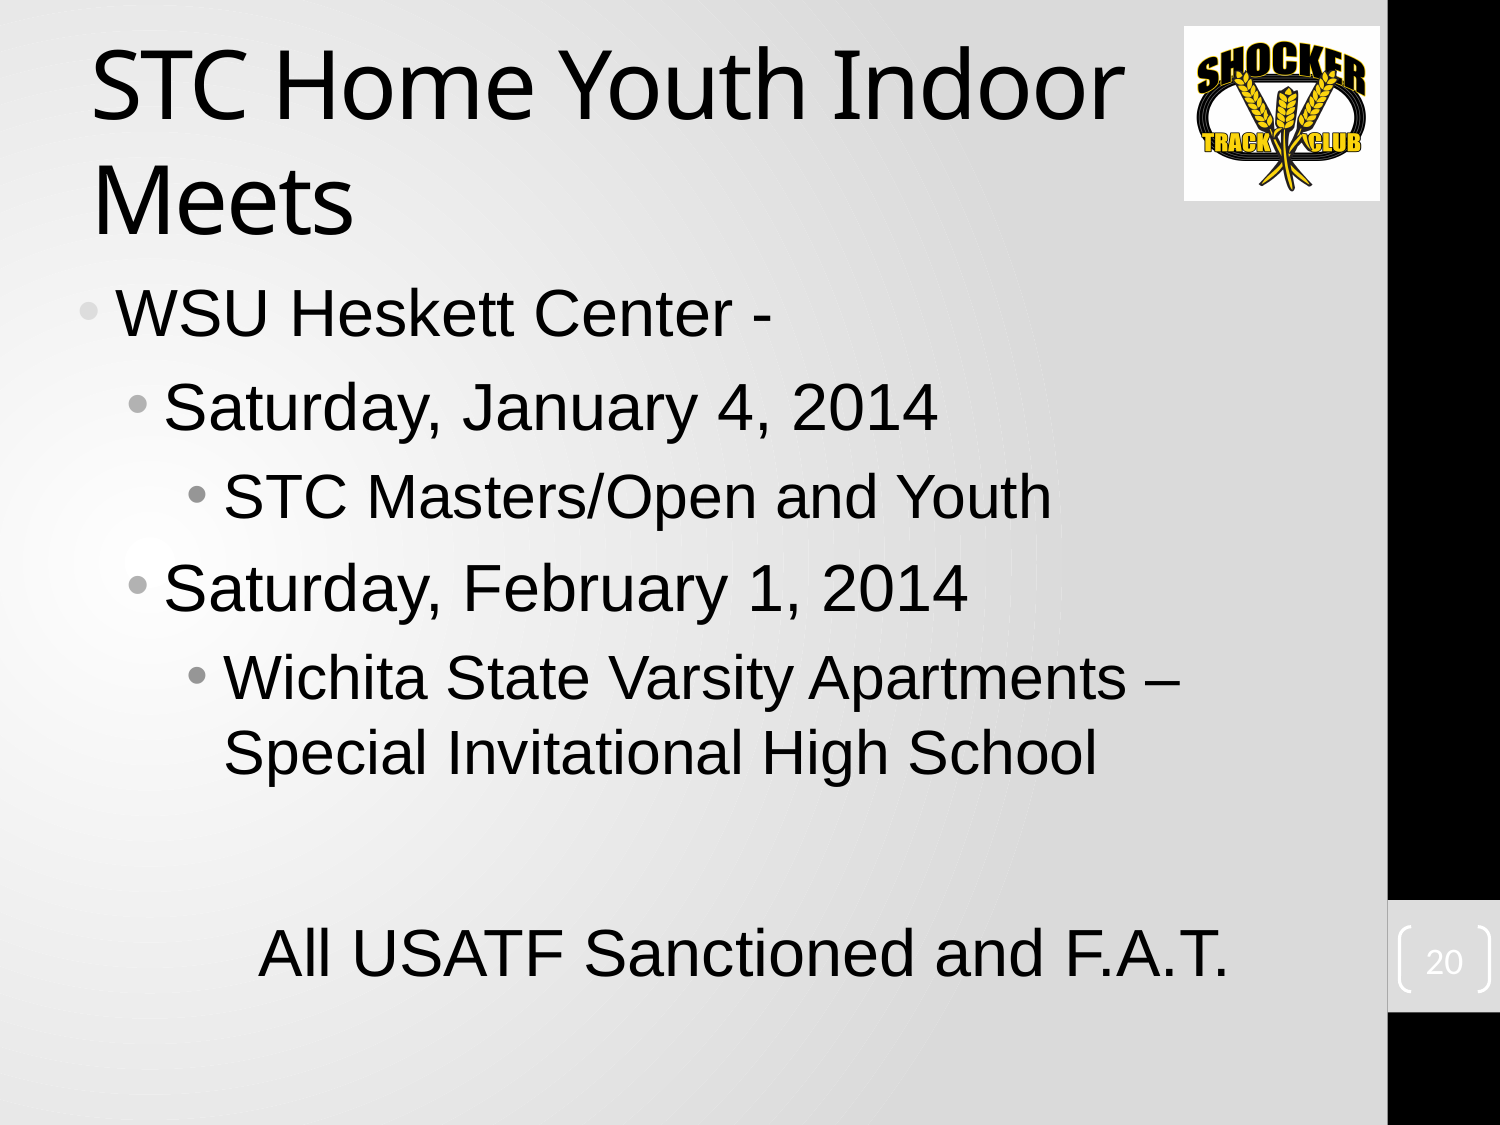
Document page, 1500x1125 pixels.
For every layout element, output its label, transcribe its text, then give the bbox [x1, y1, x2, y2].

slide_number 20 [1397, 925, 1492, 994]
picture [1184, 25, 1380, 202]
list WSU Heskett Center - Saturday, January 4, 2014 STC Masters/Open and Youth Saturday, February 1, 2014 Wichita State Varsity Apartments – Special Invitational High School All USATF Sanctioned and F.A.T. [43, 262, 1380, 1050]
title STC Home Youth Indoor Meets [75, 45, 1325, 233]
